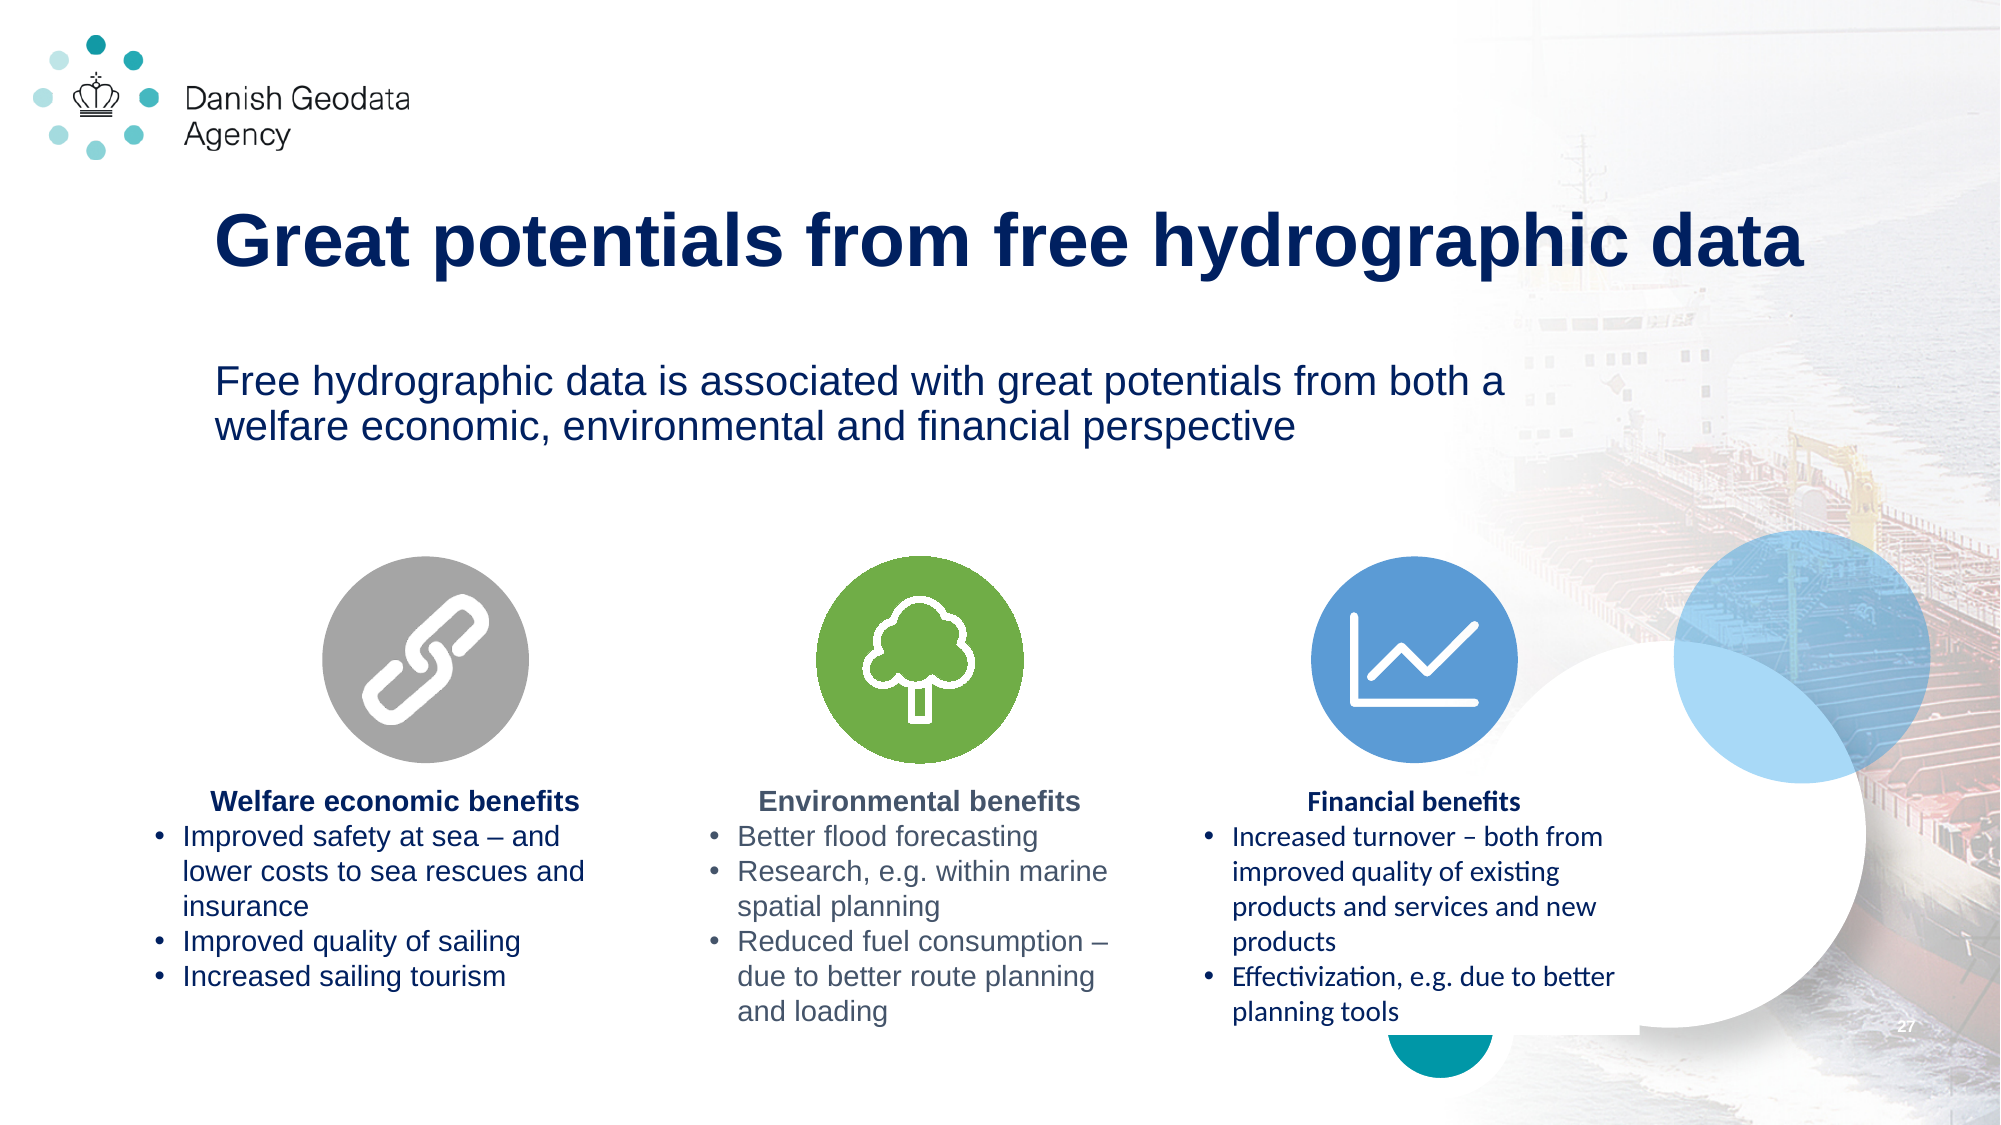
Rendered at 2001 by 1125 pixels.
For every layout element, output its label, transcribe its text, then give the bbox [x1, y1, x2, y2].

text_box Welfare economic benefits Improved safety at sea – and lower costs to sea rescues and insurance Improved quality of sailing Increased sailing tourism [139, 775, 651, 1000]
text_box Environmental benefits Better flood forecasting Research, e.g. within marine spatial planning Reduced fuel consumption – due to better route planning and loading [694, 775, 1146, 1035]
text_box [816, 556, 1024, 764]
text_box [322, 556, 529, 764]
picture [33, 35, 409, 160]
text_box Financial benefits Increased turnover – both from improved quality of existing products and services and new products Effectivization, e.g. due to better planning tools [1189, 775, 1640, 1035]
picture [1331, 0, 2000, 1125]
picture [1350, 613, 1478, 706]
picture [1368, 622, 1478, 680]
list Free hydrographic data is associated with great potentials from both a welfare economic, environmental and financial perspective [200, 352, 1590, 473]
title Great potentials from free hydrographic data [200, 193, 1863, 314]
text_box [1311, 556, 1518, 764]
